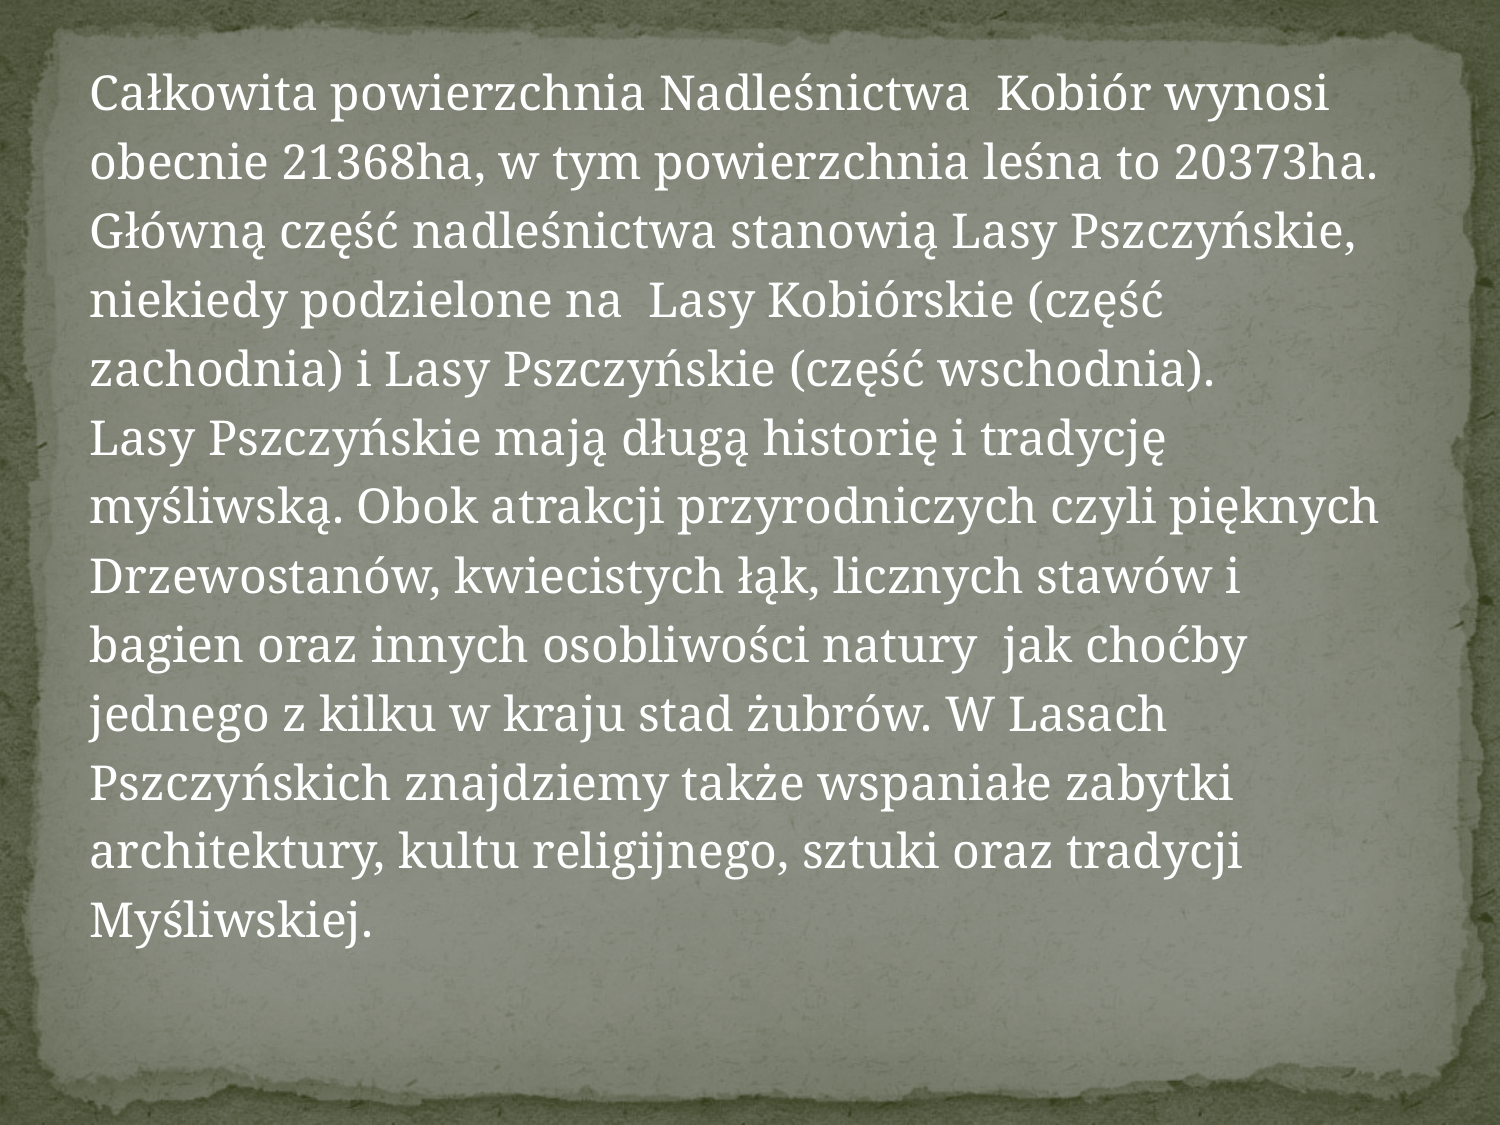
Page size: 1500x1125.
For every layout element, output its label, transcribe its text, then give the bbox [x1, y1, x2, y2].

list Całkowita powierzchnia Nadleśnictwa Kobiór wynosi obecnie 21368ha, w tym powierzchnia leśna to 20373ha. Główną część nadleśnictwa stanowią Lasy Pszczyńskie, niekiedy podzielone na Lasy Kobiórskie (część zachodnia) i Lasy Pszczyńskie (część wschodnia). Lasy Pszczyńskie mają długą historię i tradycję myśliwską. Obok atrakcji przyrodniczych czyli pięknych Drzewostanów, kwiecistych łąk, licznych stawów i bagien oraz innych osobliwości natury jak choćby jednego z kilku w kraju stad żubrów. W Lasach Pszczyńskich znajdziemy także wspaniałe zabytki architektury, kultu religijnego, sztuki oraz tradycji Myśliwskiej. [75, 54, 1425, 1047]
